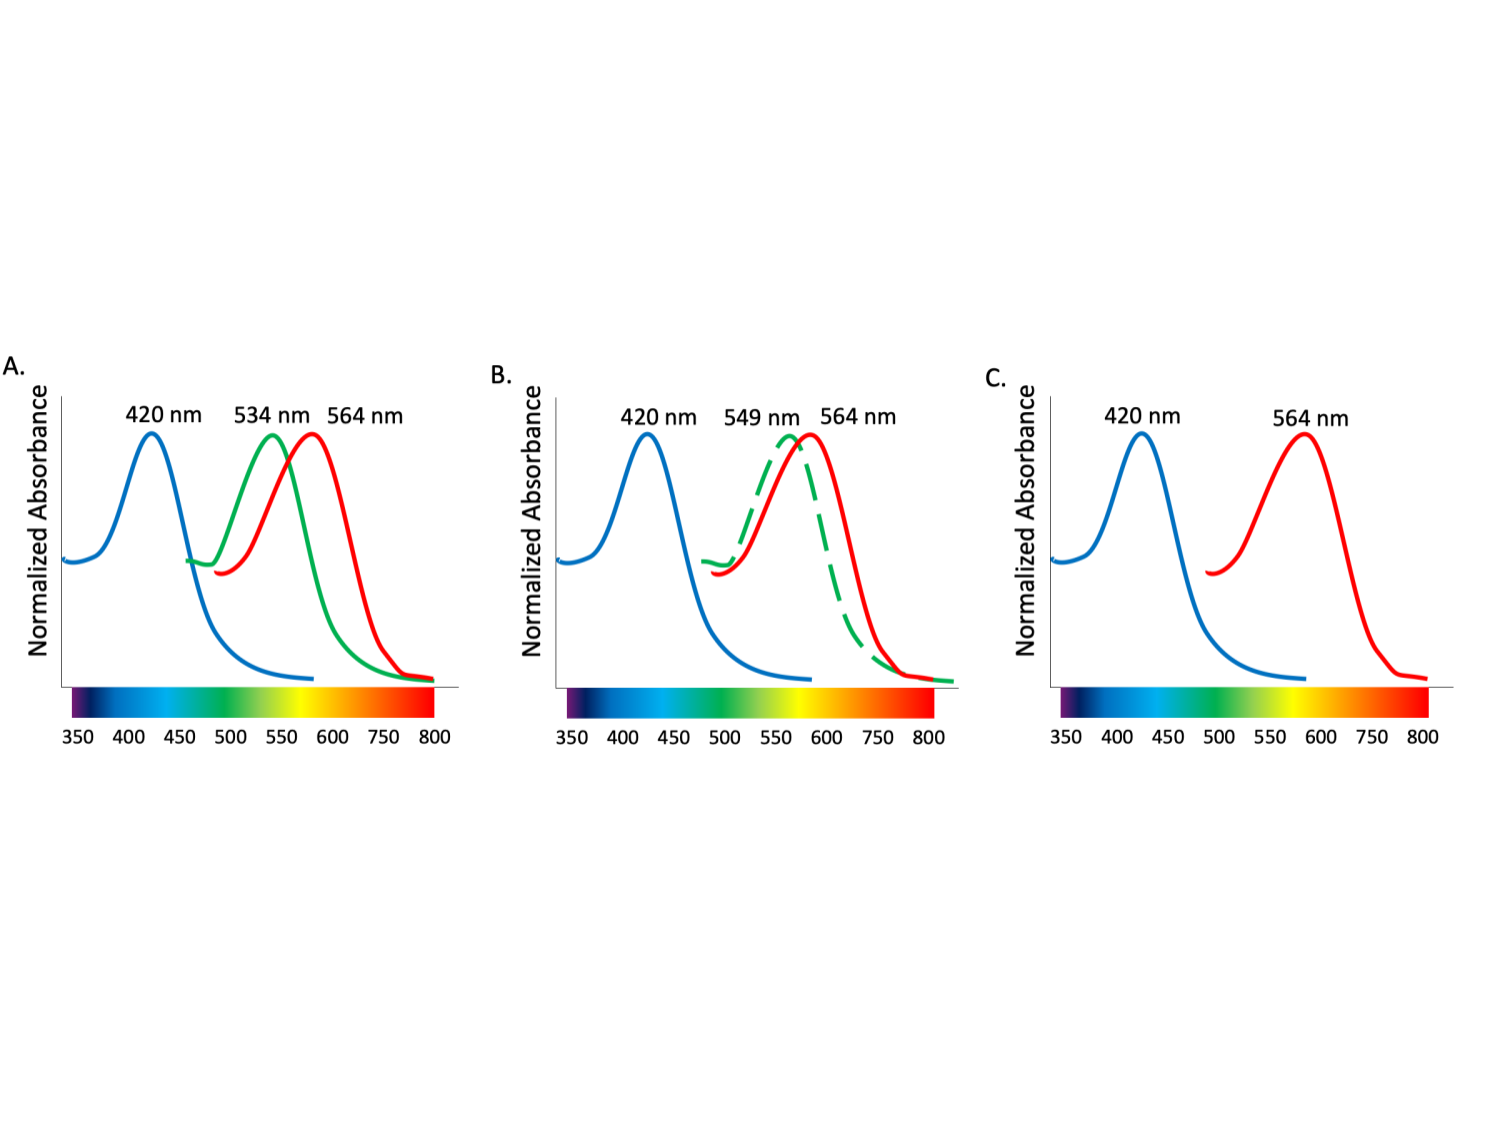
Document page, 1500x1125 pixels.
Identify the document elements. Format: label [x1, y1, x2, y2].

picture [0, 312, 1500, 813]
